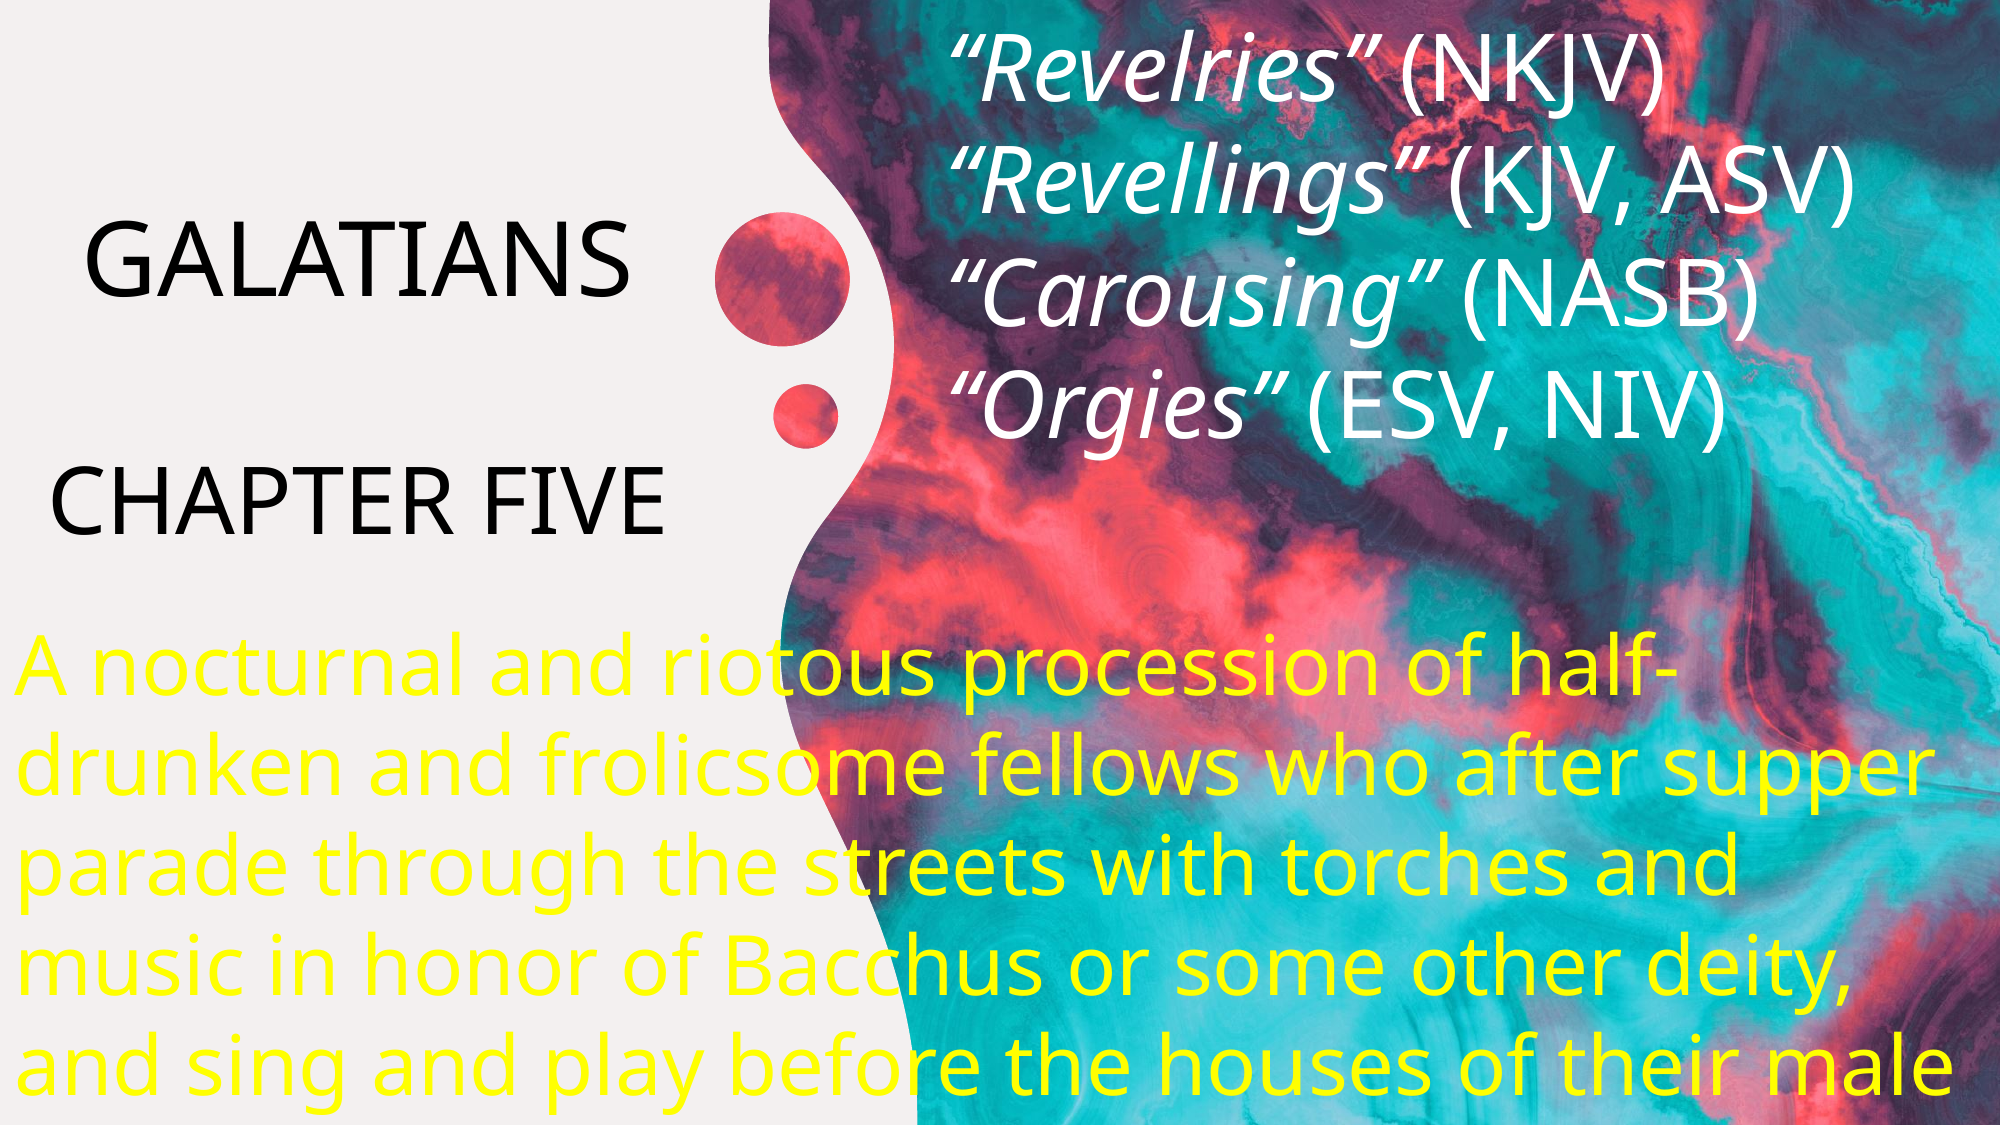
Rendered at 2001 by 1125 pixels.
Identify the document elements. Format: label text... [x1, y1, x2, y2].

picture [703, 0, 2000, 1125]
title GALATIANS [13, 184, 703, 325]
text_box A nocturnal and riotous procession of half-drunken and frolicsome fellows who after supper parade through the streets with torches and music in honor of Bacchus or some other deity, and sing and play before the houses of their male and female friends. [0, 604, 703, 1125]
text_box [0, 0, 703, 604]
subtitle Chapter Five [13, 421, 703, 563]
